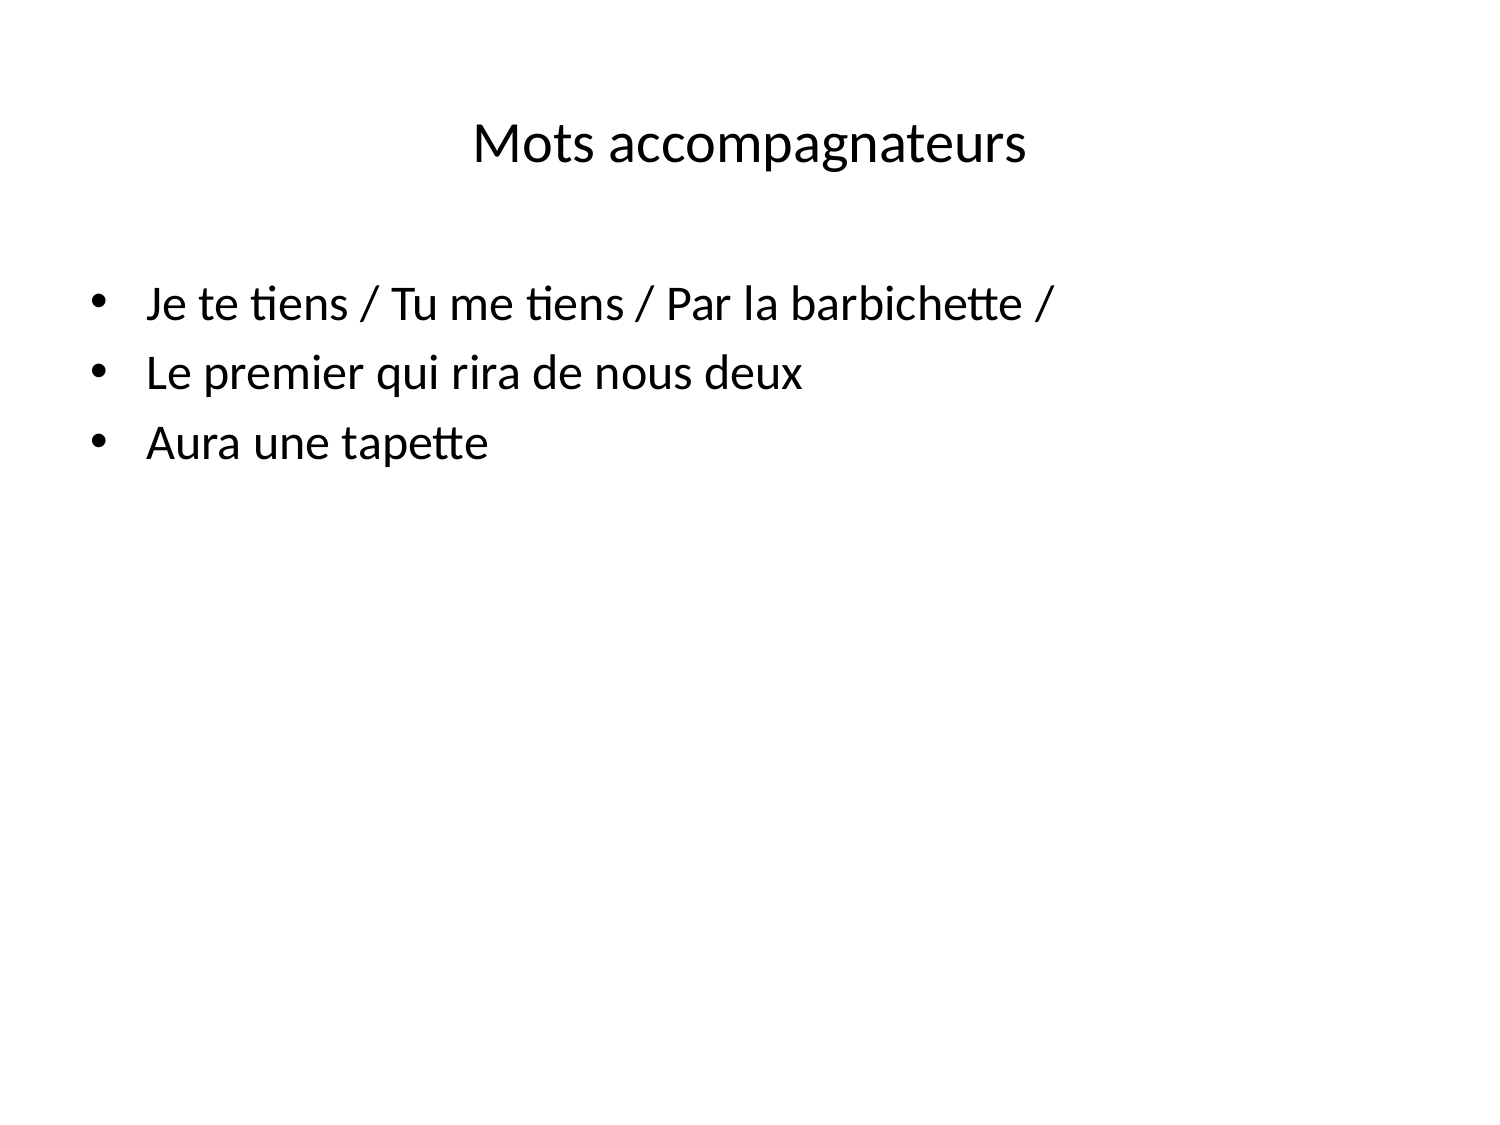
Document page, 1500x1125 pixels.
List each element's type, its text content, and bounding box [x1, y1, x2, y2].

list Je te tiens / Tu me tiens / Par la barbichette / Le premier qui rira de nous deux Aura une tapette [75, 262, 1425, 1005]
title Mots accompagnateurs [75, 45, 1425, 233]
